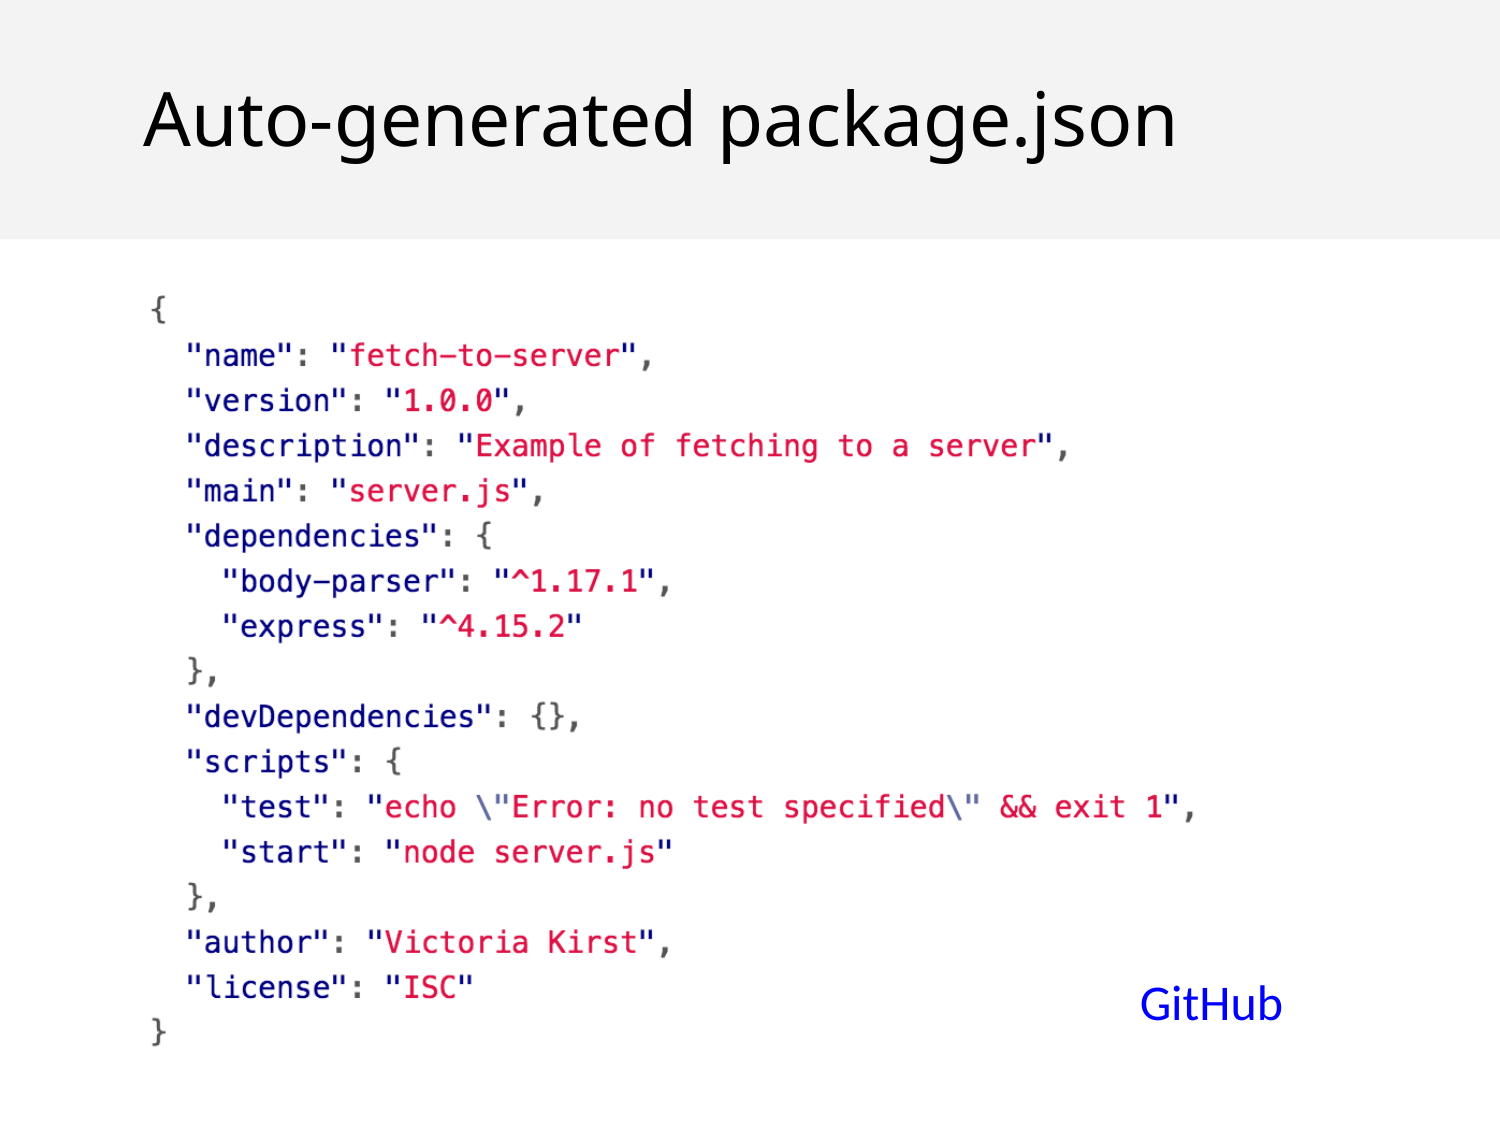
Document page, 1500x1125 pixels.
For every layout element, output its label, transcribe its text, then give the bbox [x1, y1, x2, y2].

text_box GitHub [1125, 954, 1424, 1096]
text_box Auto-generated package.json [128, 56, 1372, 183]
picture [128, 265, 1219, 1069]
